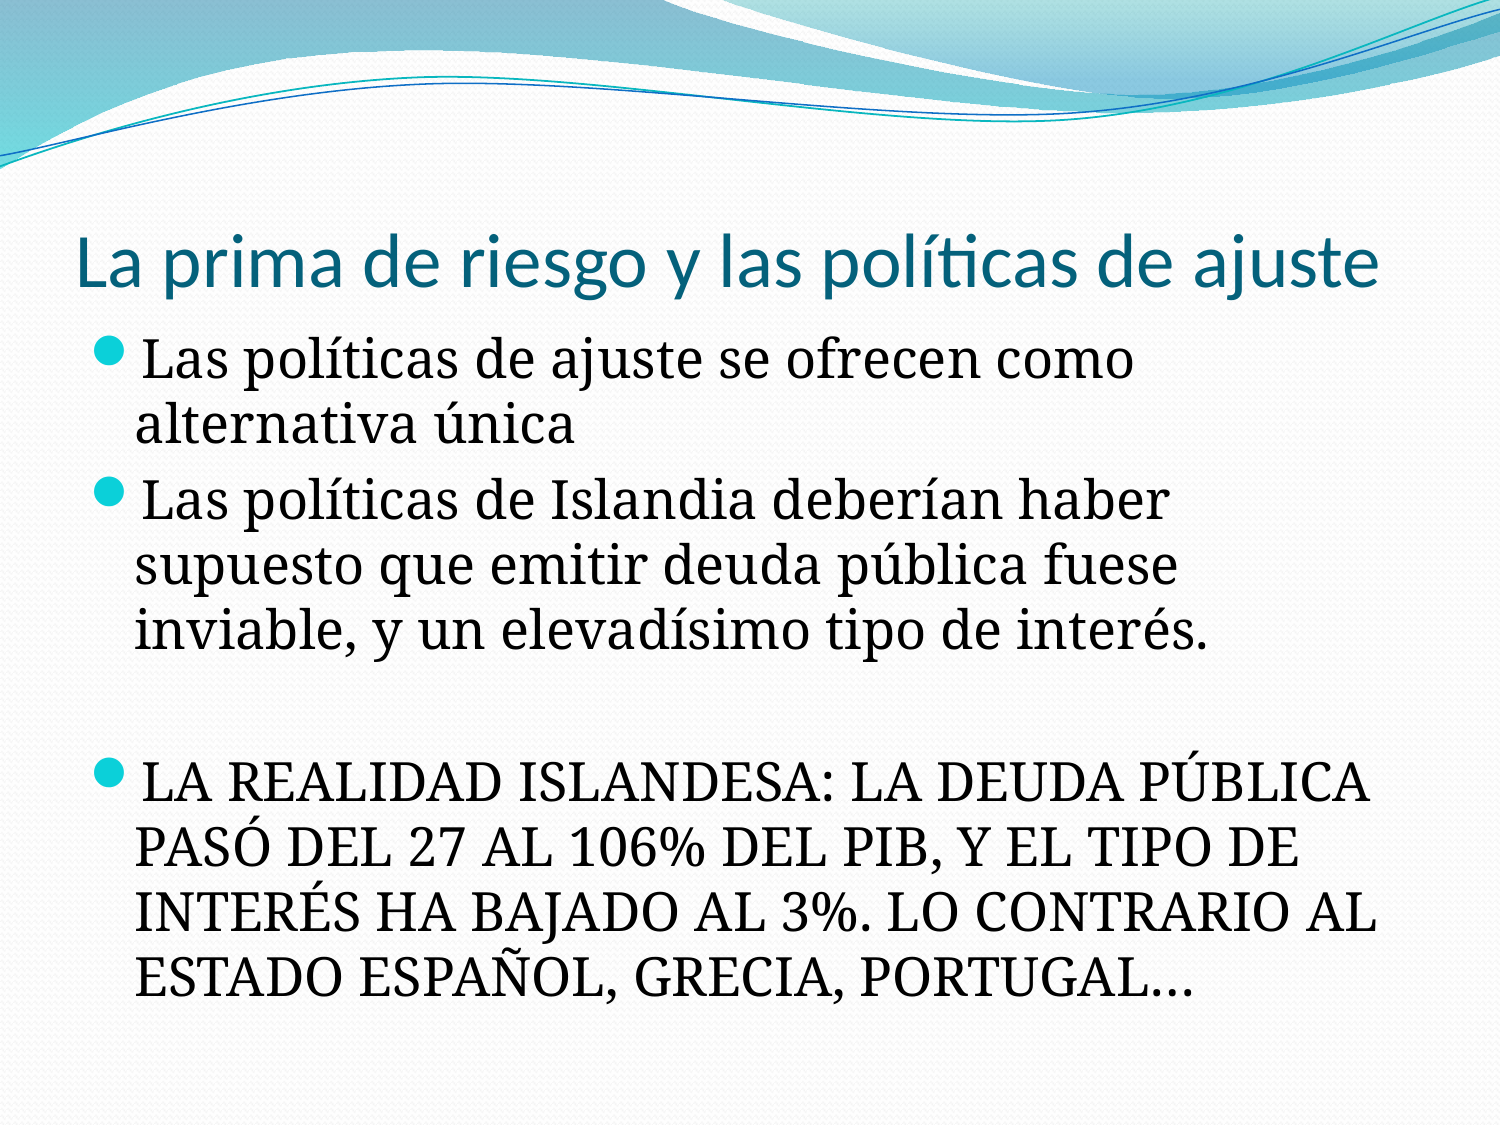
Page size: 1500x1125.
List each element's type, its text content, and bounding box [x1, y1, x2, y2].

list Las políticas de ajuste se ofrecen como alternativa única Las políticas de Islandia deberían haber supuesto que emitir deuda pública fuese inviable, y un elevadísimo tipo de interés. LA REALIDAD ISLANDESA: LA DEUDA PÚBLICA PASÓ DEL 27 AL 106% DEL PIB, Y EL TIPO DE INTERÉS HA BAJADO AL 3%. LO CONTRARIO AL ESTADO ESPAÑOL, GRECIA, PORTUGAL… [75, 317, 1425, 1038]
title La prima de riesgo y las políticas de ajuste [75, 115, 1425, 303]
